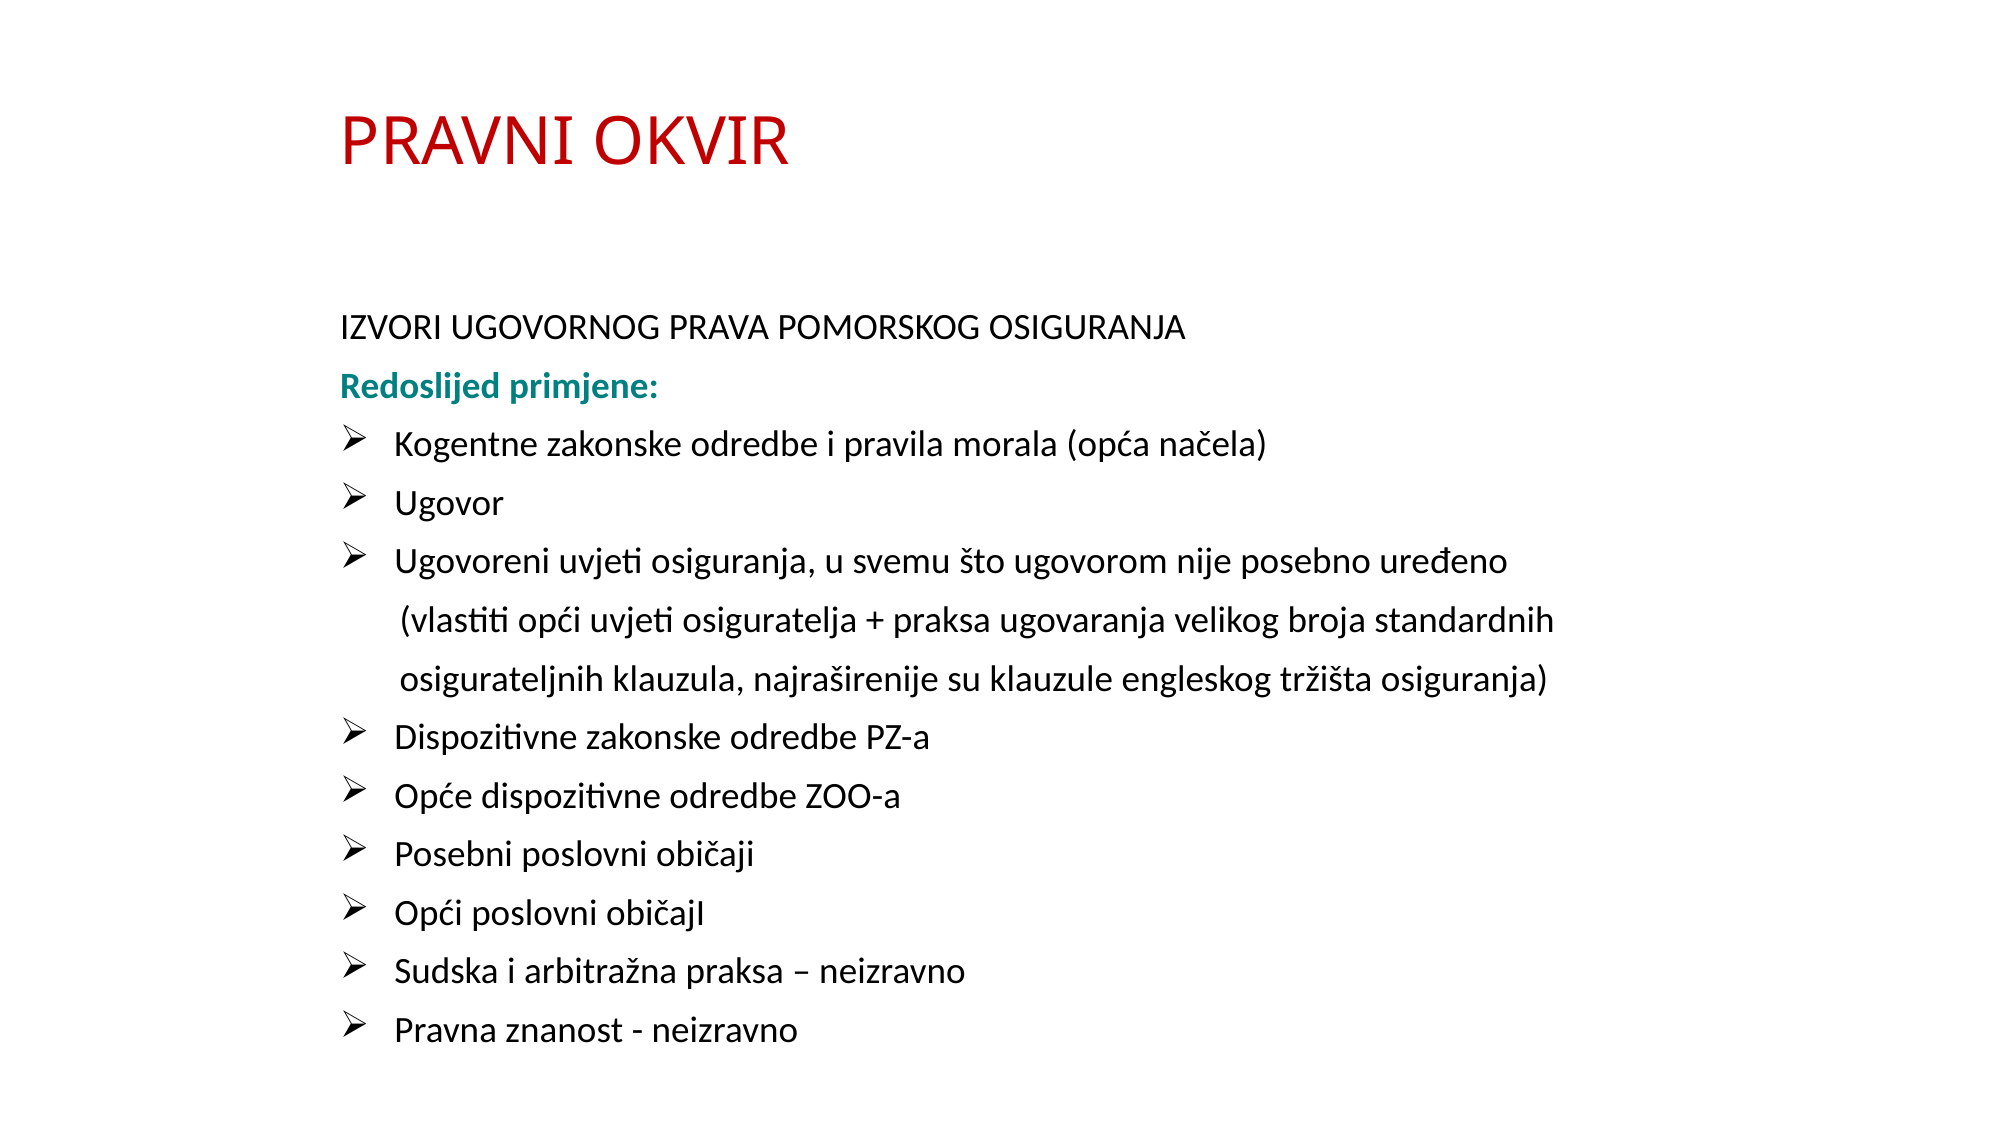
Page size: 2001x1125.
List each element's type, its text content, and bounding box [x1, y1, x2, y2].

title PRAVNI OKVIR [324, 24, 1675, 261]
list IZVORI UGOVORNOG PRAVA POMORSKOG OSIGURANJA Redoslijed primjene: Kogentne zakonske odredbe i pravila morala (opća načela) Ugovor Ugovoreni uvjeti osiguranja, u svemu što ugovorom nije posebno uređeno (vlastiti opći uvjeti osiguratelja + praksa ugovaranja velikog broja standardnih osigurateljnih klauzula, najraširenije su klauzule engleskog tržišta osiguranja) Dispozitivne zakonske odredbe PZ-a Opće dispozitivne odredbe ZOO-a Posebni poslovni običaji Opći poslovni običajI Sudska i arbitražna praksa – neizravno Pravna znanost - neizravno [324, 299, 1675, 1063]
